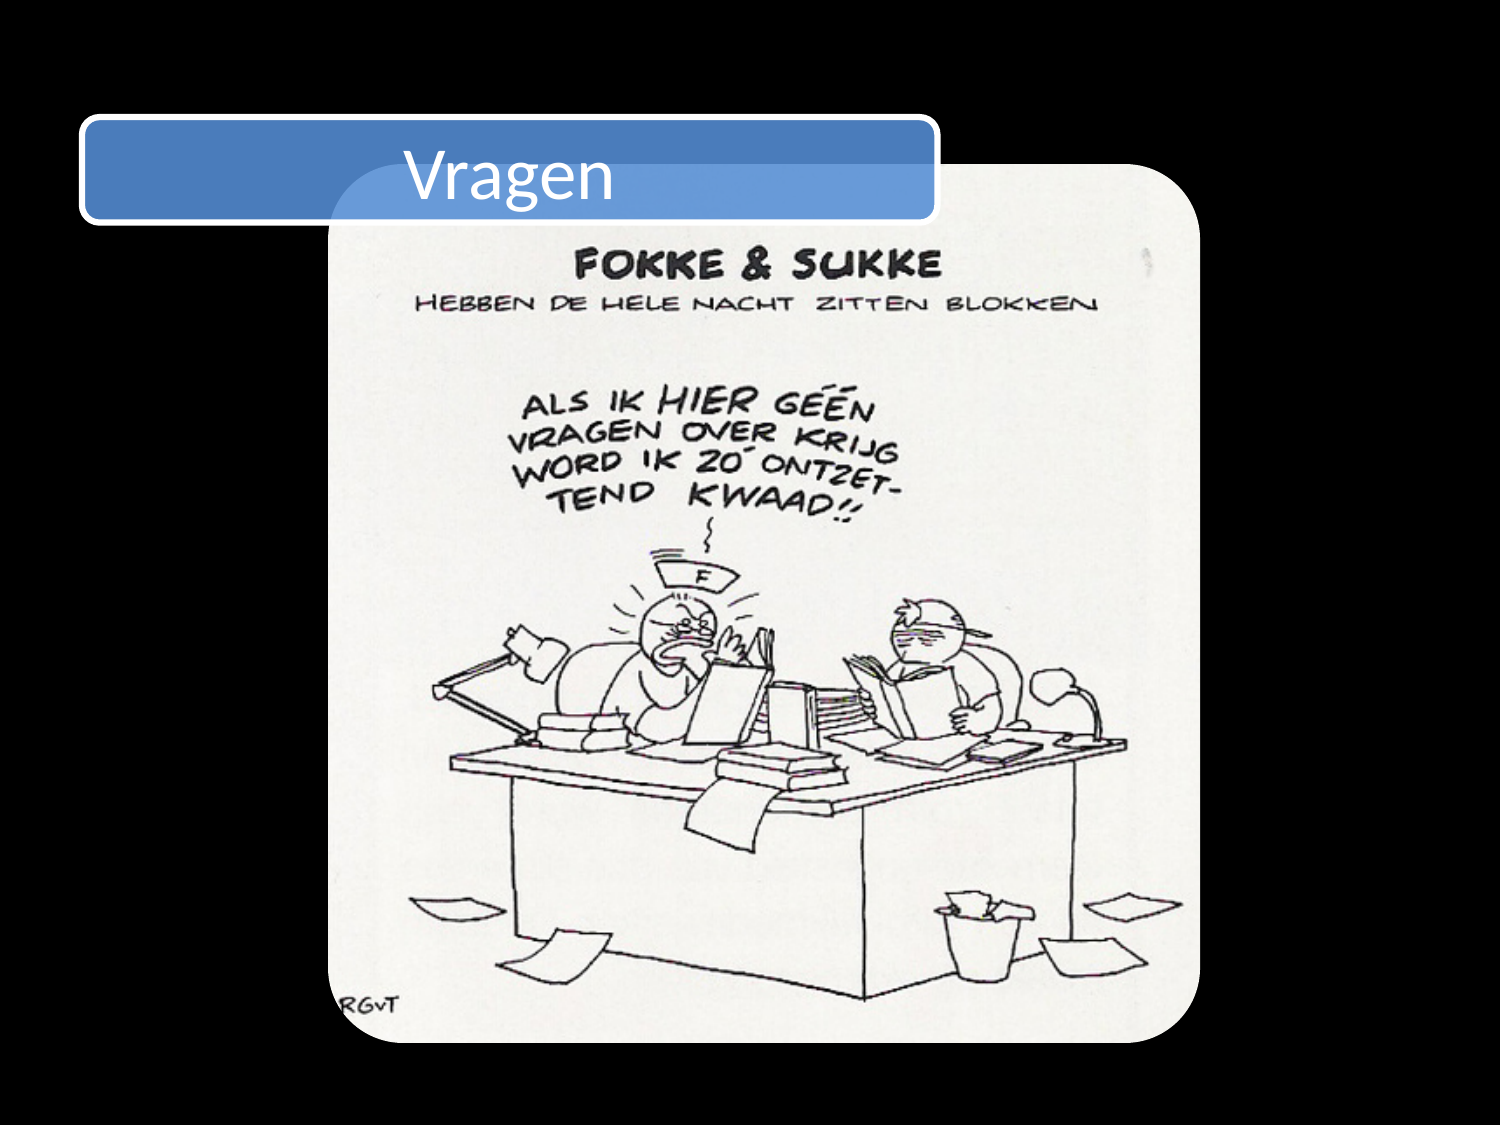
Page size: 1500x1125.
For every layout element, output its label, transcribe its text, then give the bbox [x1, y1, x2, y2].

picture [327, 163, 1201, 1044]
text_box Vragen [79, 114, 940, 225]
